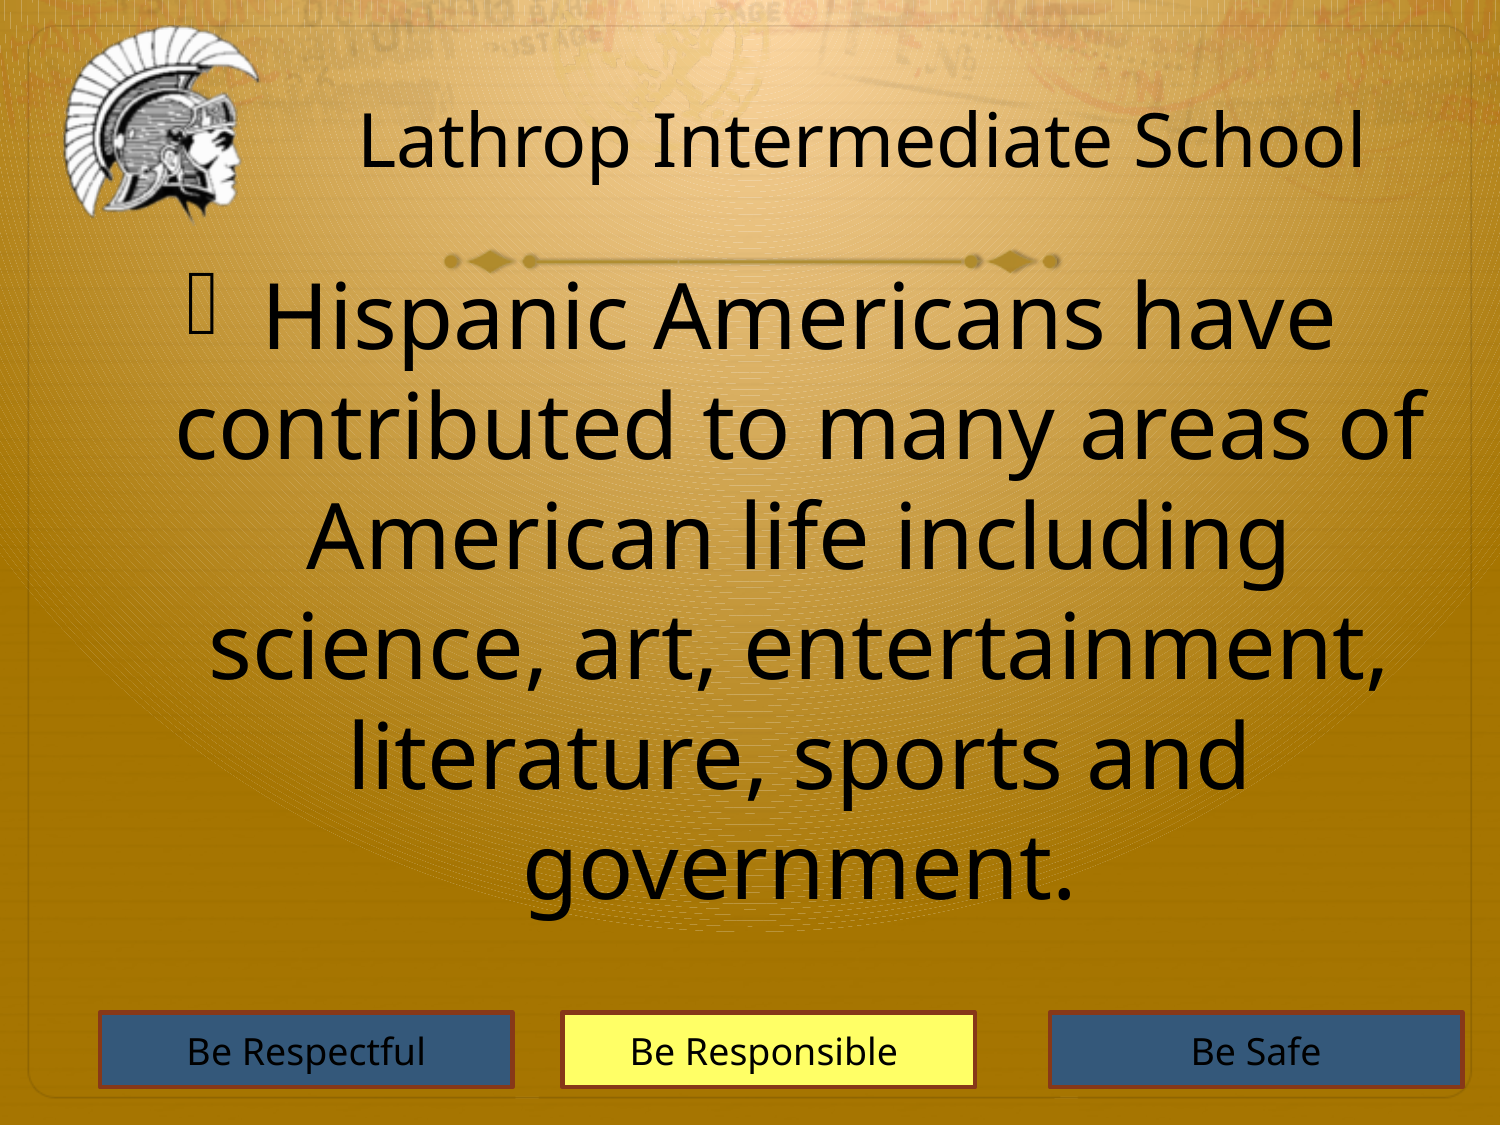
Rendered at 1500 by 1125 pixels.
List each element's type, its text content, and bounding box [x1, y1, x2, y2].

text_box Be Respectful [98, 1010, 515, 1089]
picture [0, 0, 1500, 1125]
title Lathrop Intermediate School [275, 24, 1450, 249]
text_box Be Safe [1048, 1010, 1465, 1089]
list Hispanic Americans have contributed to many areas of American life including science, art, entertainment, literature, sports and government. [75, 249, 1450, 988]
text_box Be Responsible [560, 1010, 977, 1089]
